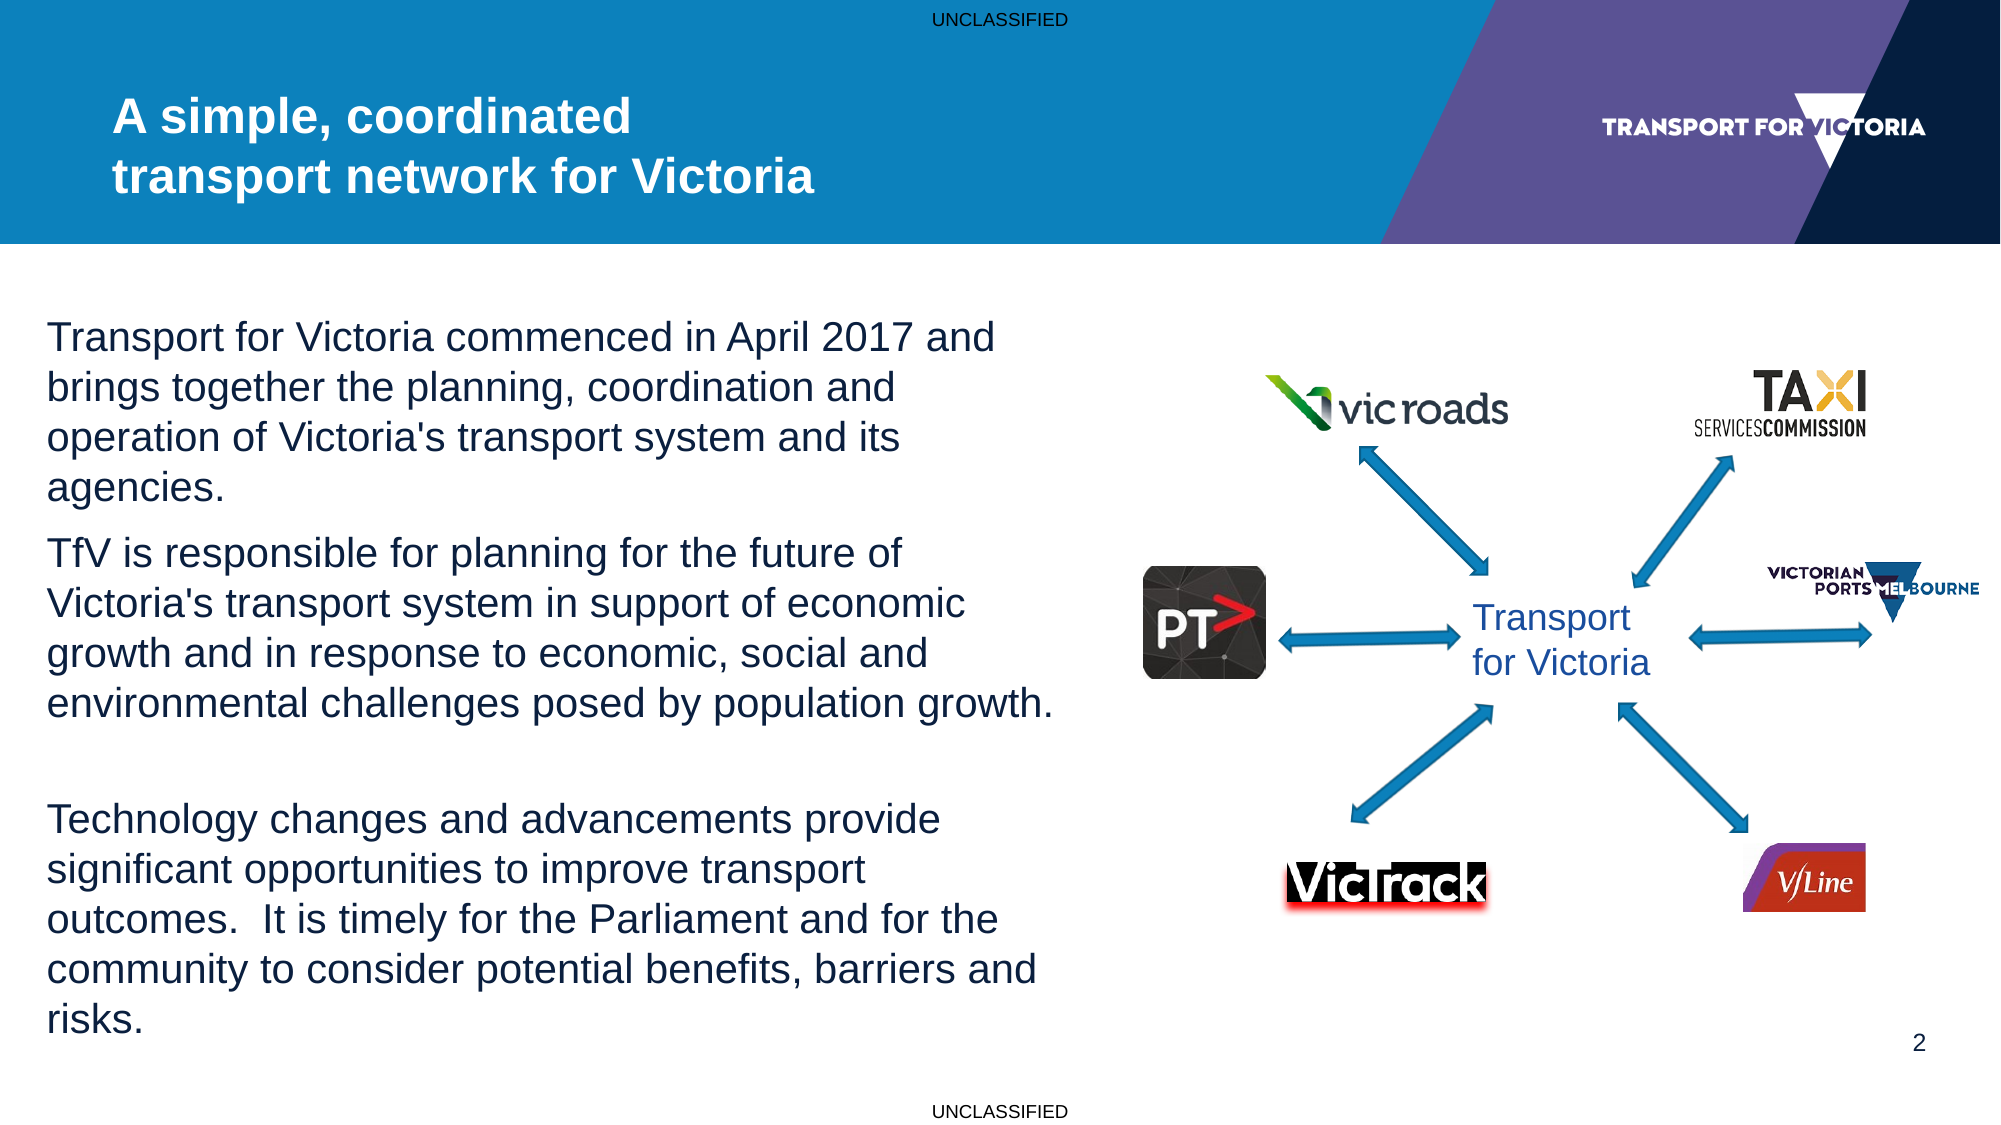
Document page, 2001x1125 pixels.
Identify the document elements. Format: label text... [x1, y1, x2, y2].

title A simple, coordinated transport network for Victoria [96, 75, 863, 241]
text_box Transport for Victoria [1457, 585, 1668, 691]
picture [0, 0, 2001, 1125]
text_box [1359, 446, 1489, 576]
slide_number 2 [1839, 1011, 1942, 1072]
list Transport for Victoria commenced in April 2017 and brings together the planning, coordination and operation of Victoria's transport system and its agencies. TfV is responsible for planning for the future of Victoria's transport system in support of economic growth and in response to economic, social and environmental challenges posed by population growth. Technology changes and advancements provide significant opportunities to improve transport outcomes. It is timely for the Parliament and for the community to consider potential benefits, barriers and risks. [31, 302, 1079, 1012]
